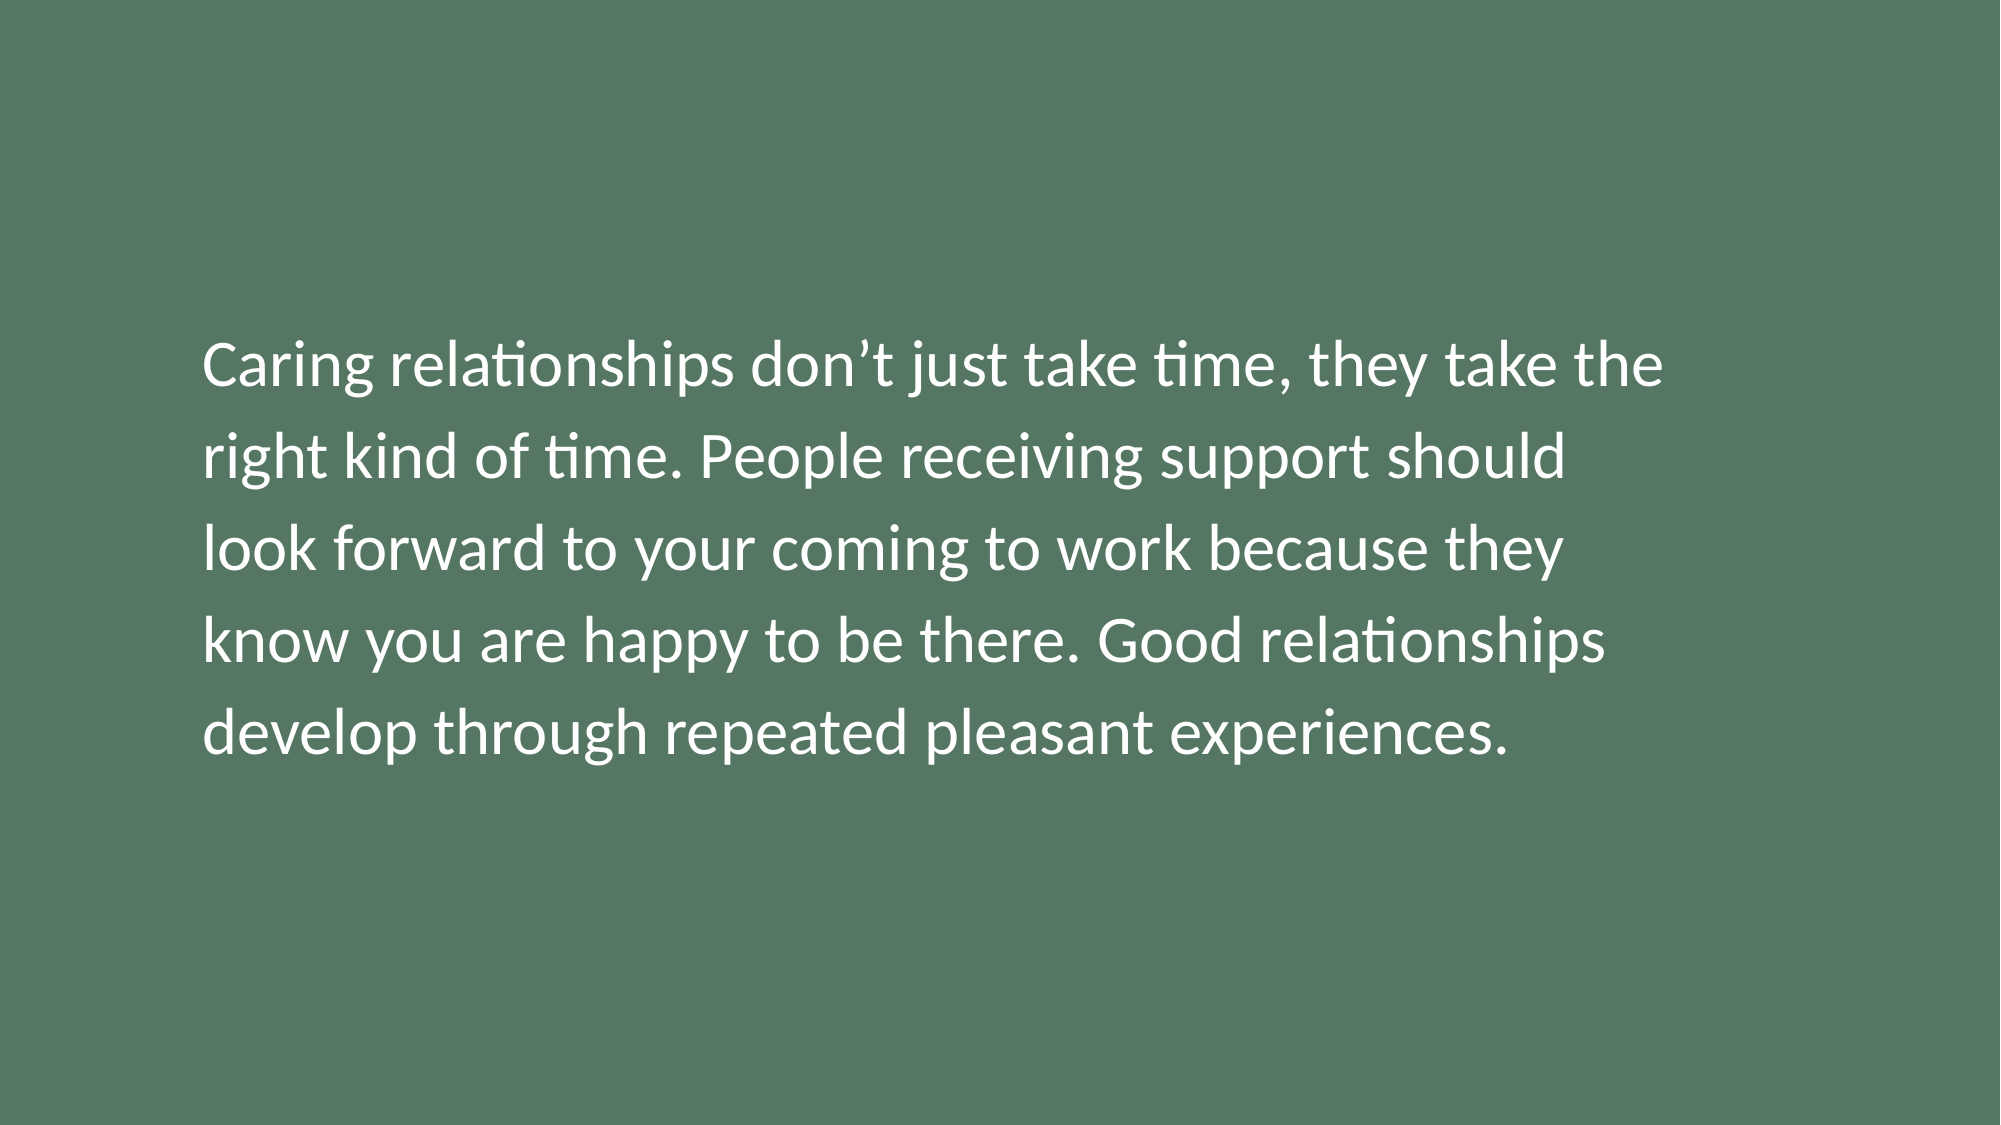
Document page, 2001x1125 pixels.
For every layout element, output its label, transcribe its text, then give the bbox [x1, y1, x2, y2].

text_box Caring relationships don’t just take time, they take the right kind of time. People receiving support should look forward to your coming to work because they know you are happy to be there. Good relationships develop through repeated pleasant experiences. [187, 300, 1684, 775]
